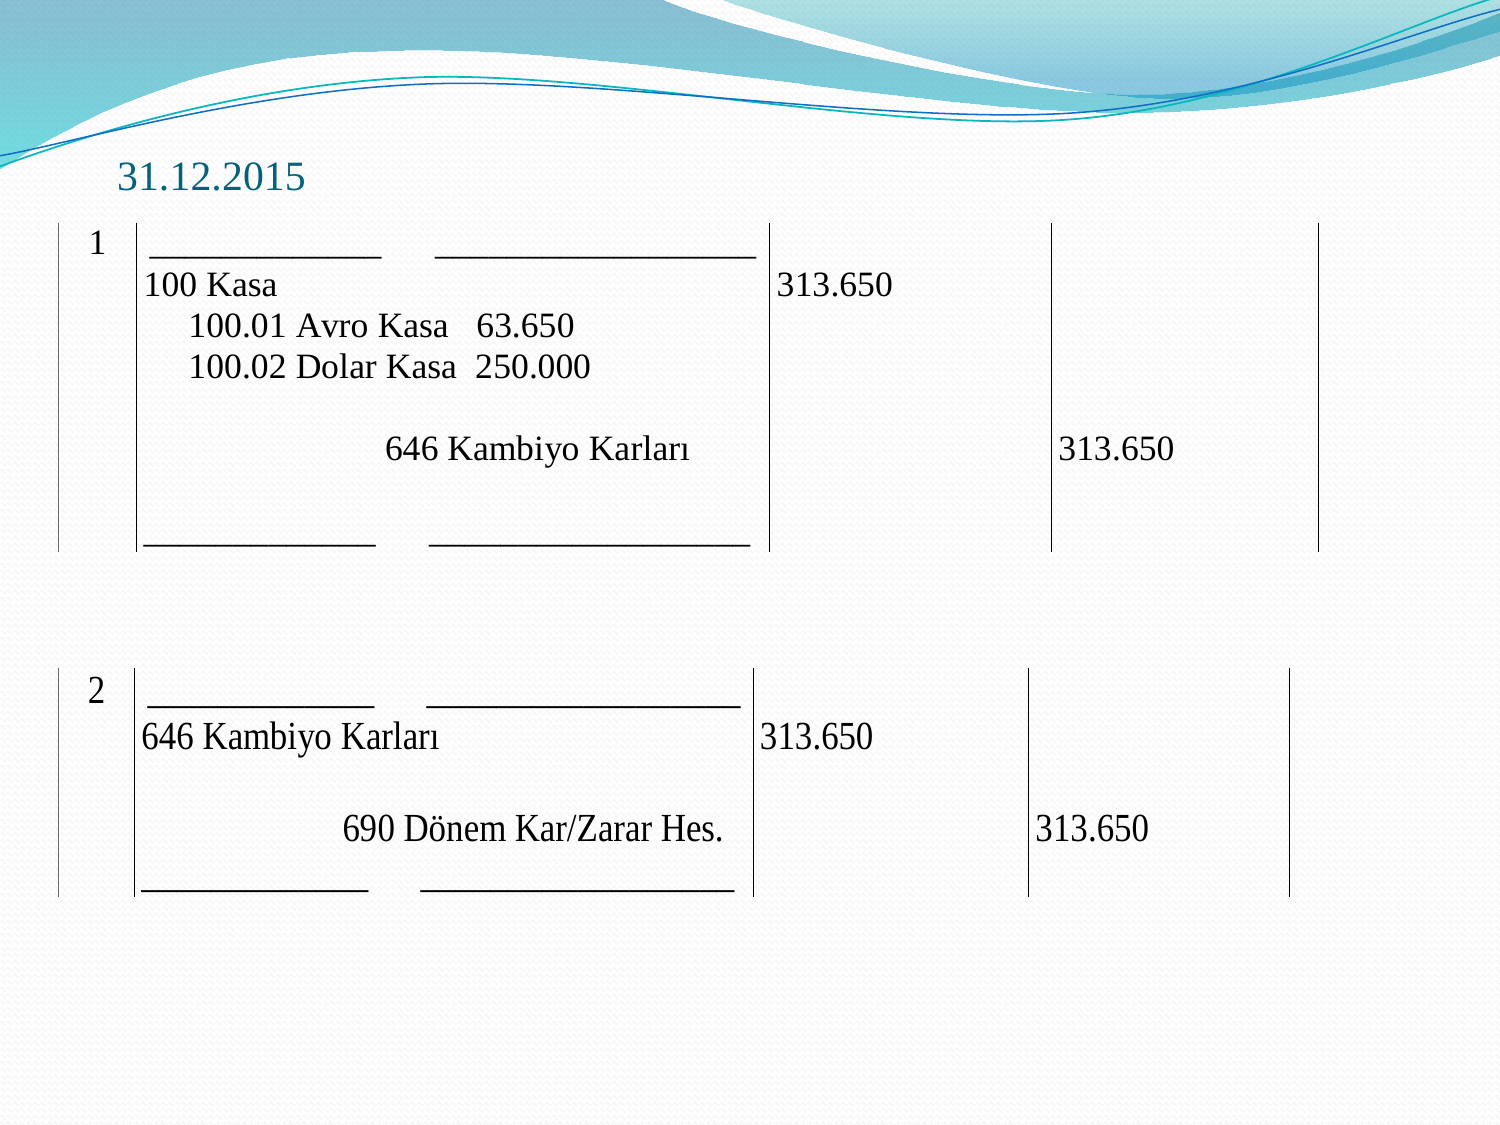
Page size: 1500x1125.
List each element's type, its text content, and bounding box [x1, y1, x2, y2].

title 31.12.2015 [117, 128, 340, 200]
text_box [58, 667, 1378, 1017]
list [58, 222, 1409, 576]
